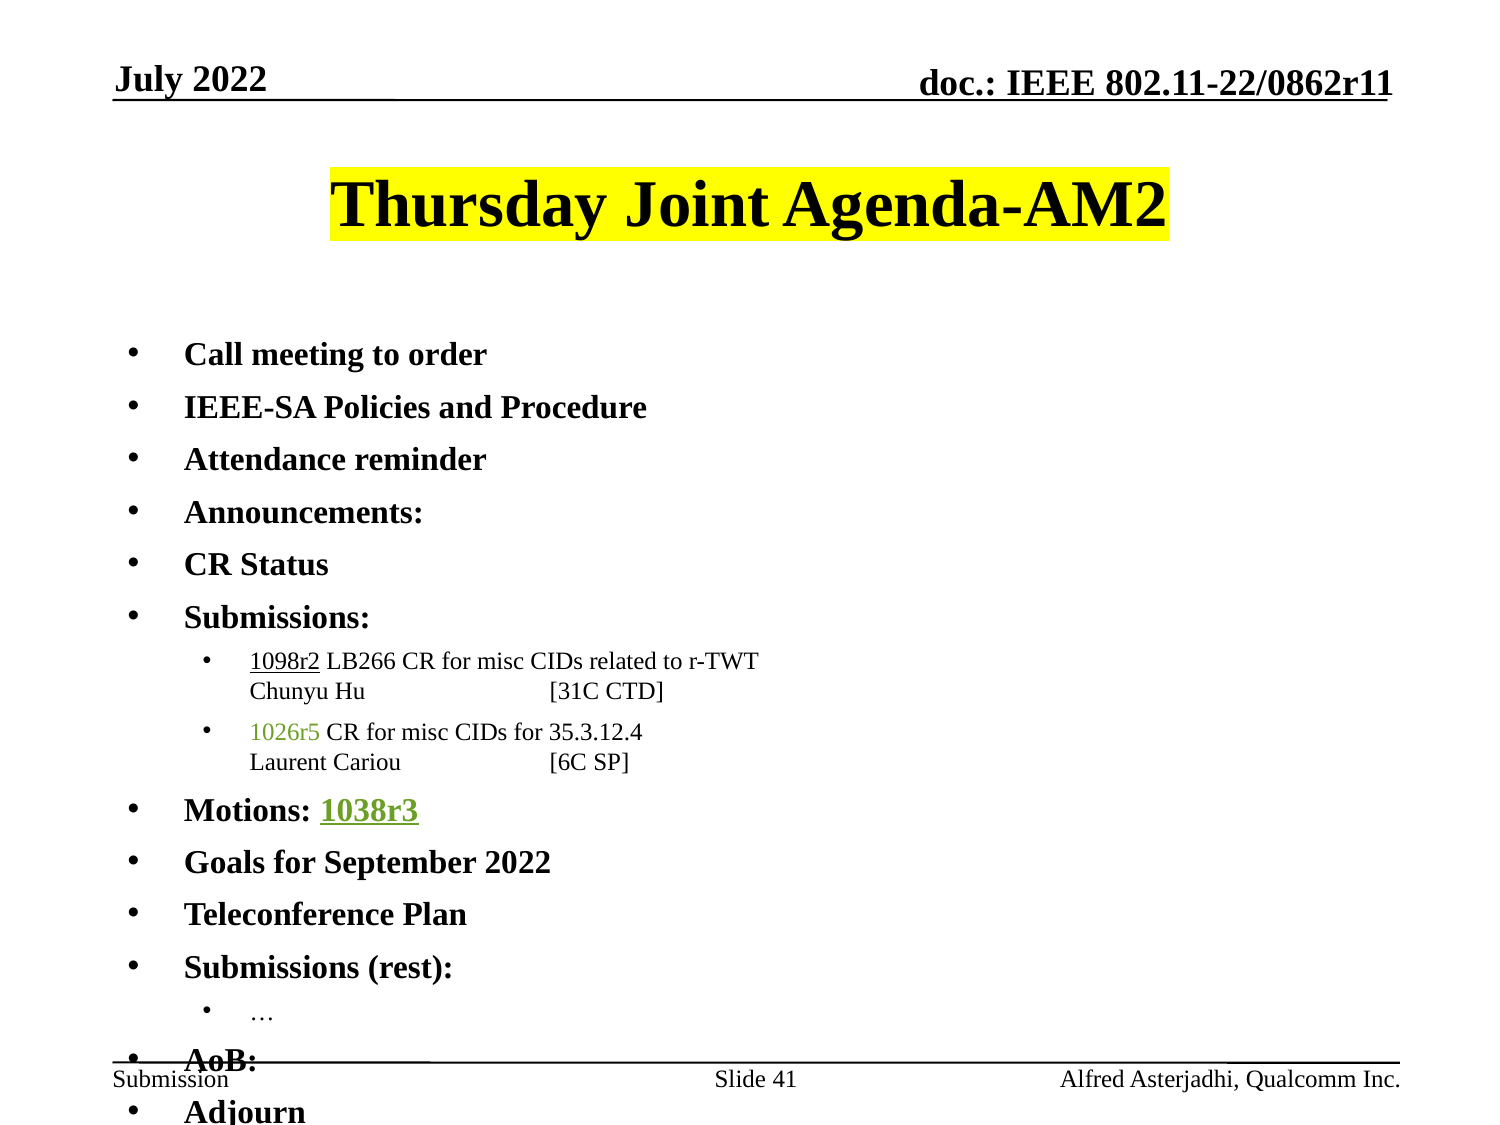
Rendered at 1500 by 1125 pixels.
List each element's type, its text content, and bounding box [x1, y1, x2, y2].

list Call meeting to order IEEE-SA Policies and Procedure Attendance reminder Announcements: CR Status Submissions: 1098r2 LB266 CR for misc CIDs related to r-TWT Chunyu Hu [31C CTD] 1026r5 CR for misc CIDs for 35.3.12.4 Laurent Cariou [6C SP] Motions: 1038r3 Goals for September 2022 Teleconference Plan Submissions (rest): … AoB: Adjourn [112, 324, 1388, 1063]
slide_number Slide 41 [712, 1061, 800, 1123]
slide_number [114, 54, 423, 100]
footer Alfred Asterjadhi, Qualcomm Inc. [878, 1061, 1402, 1093]
title Thursday Joint Agenda-AM2 [112, 112, 1388, 288]
